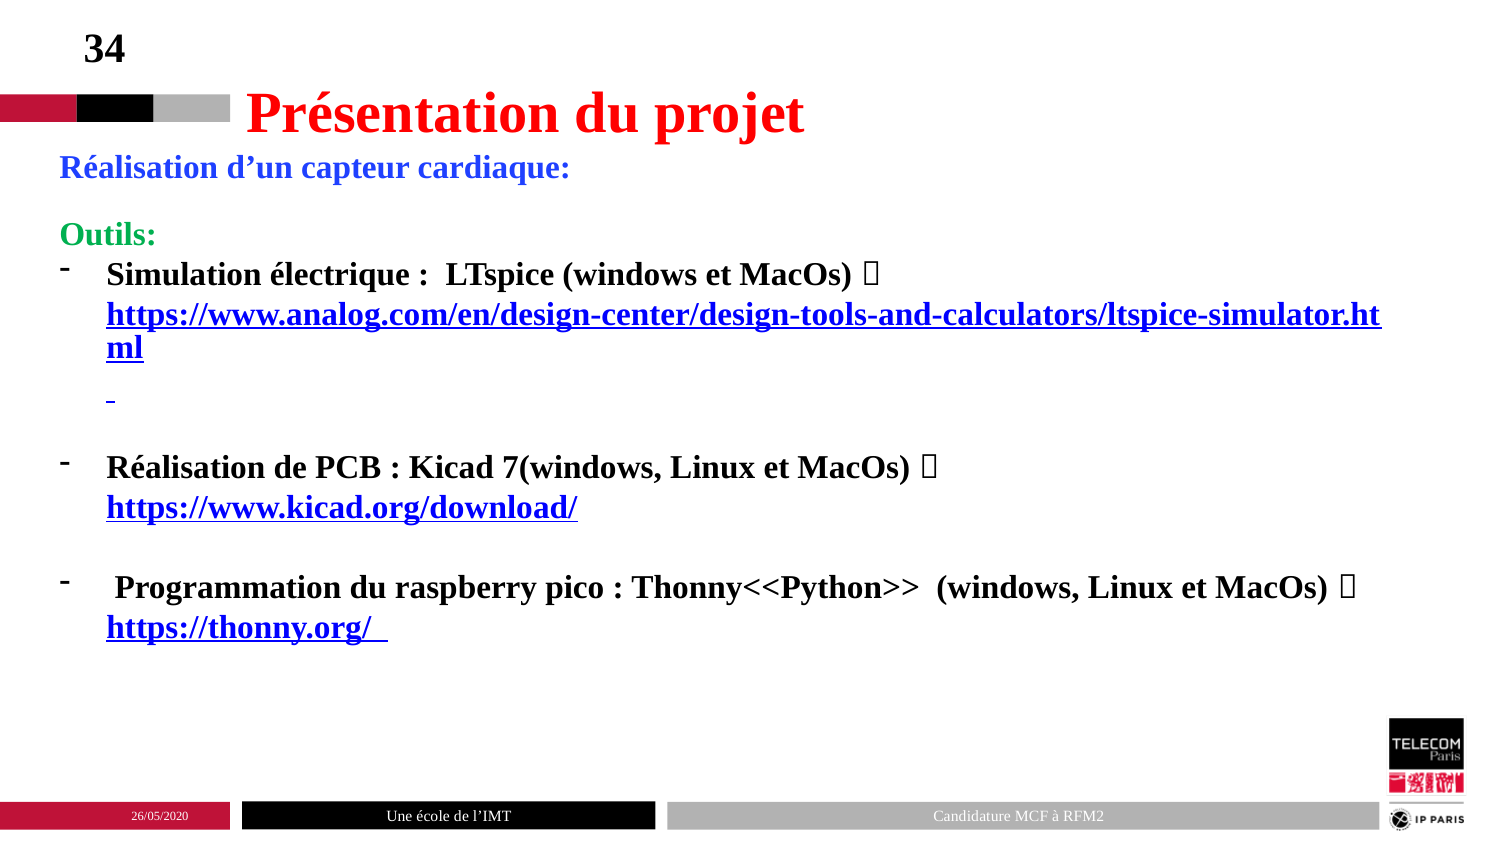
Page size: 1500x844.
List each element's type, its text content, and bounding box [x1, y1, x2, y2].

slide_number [88, 801, 232, 830]
slide_number 34 [44, 13, 165, 78]
text_box Outils: Simulation électrique : LTspice (windows et MacOs)  https://www.analog.com/en/design-center/design-tools-and-calculators/ltspice-simulator.html Réalisation de PCB : Kicad 7(windows, Linux et MacOs)  https://www.kicad.org/download/ Programmation du raspberry pico : Thonny<<Python>> (windows, Linux et MacOs)  https://thonny.org/ [44, 204, 1400, 659]
text_box Réalisation d’un capteur cardiaque: [44, 138, 738, 193]
text_box Présentation du projet [231, 66, 1500, 205]
footer Candidature MCF à RFM2 [667, 801, 1380, 830]
picture [1380, 709, 1473, 840]
